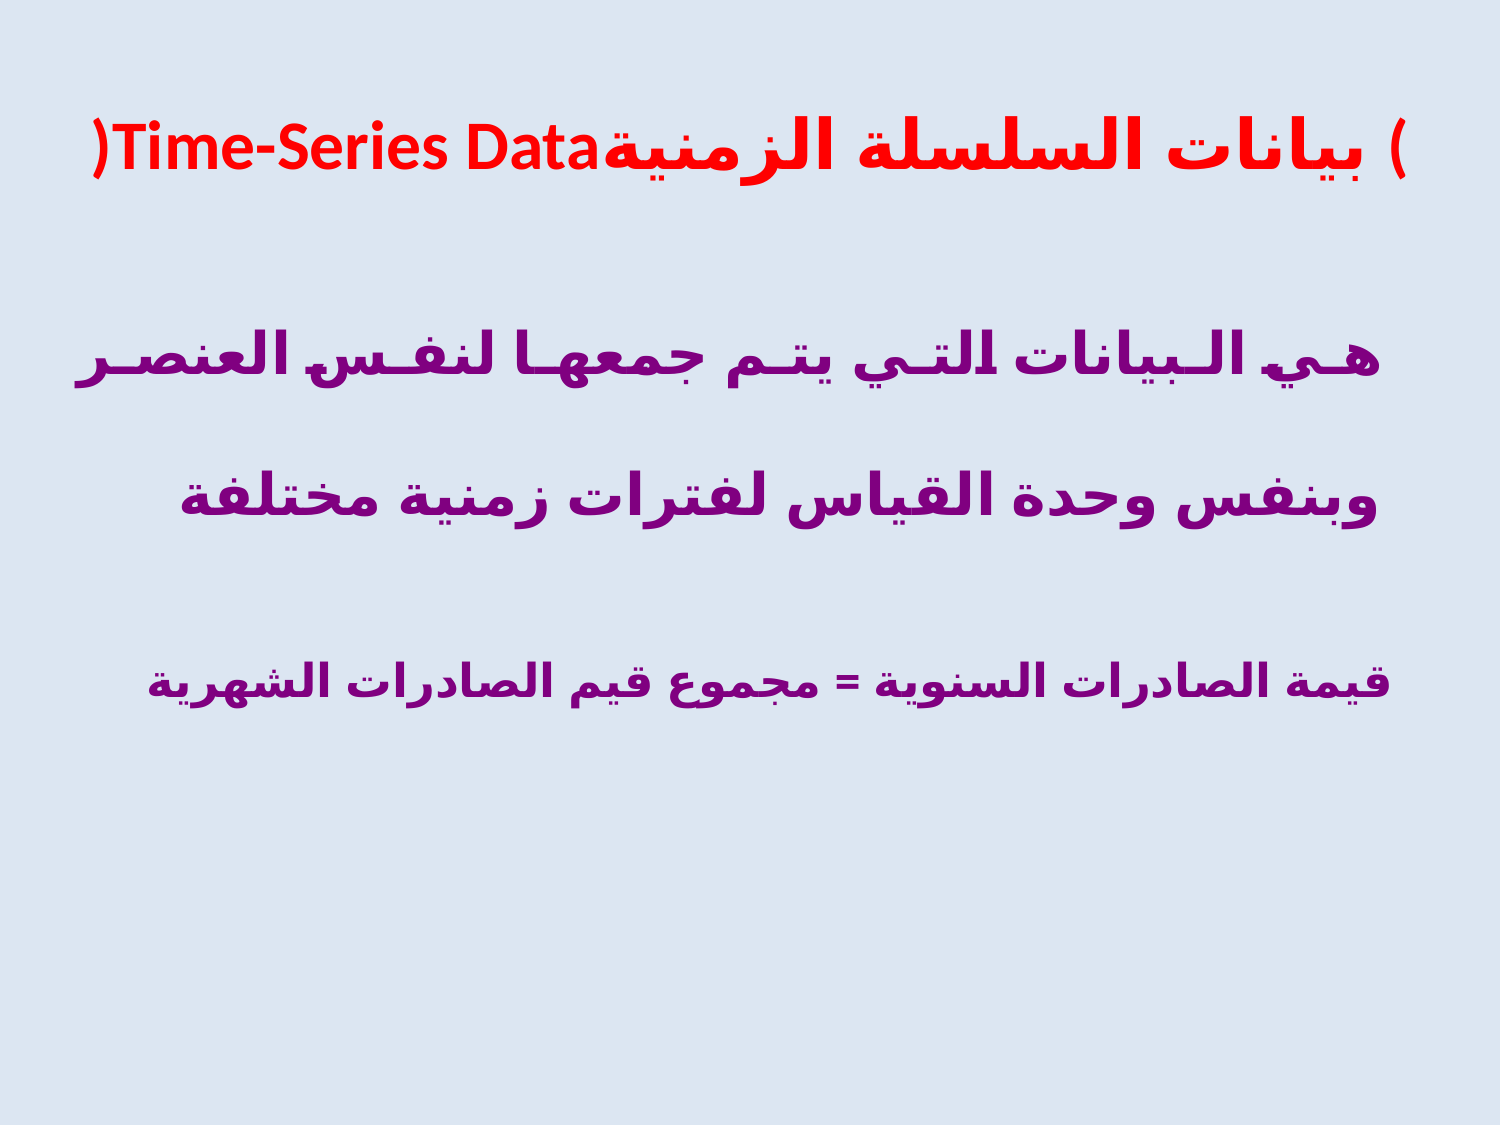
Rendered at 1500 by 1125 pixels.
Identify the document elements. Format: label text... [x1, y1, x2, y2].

title )Time-Series Dataبيانات السلسلة الزمنية ( [75, 70, 1425, 213]
list هي البيانات التي يتم جمعها لنفس العنصر وبنفس وحدة القياس لفترات زمنية مختلفة [62, 237, 1448, 587]
text_box قيمة الصادرات السنوية = مجموع قيم الصادرات الشهرية [62, 587, 1448, 763]
